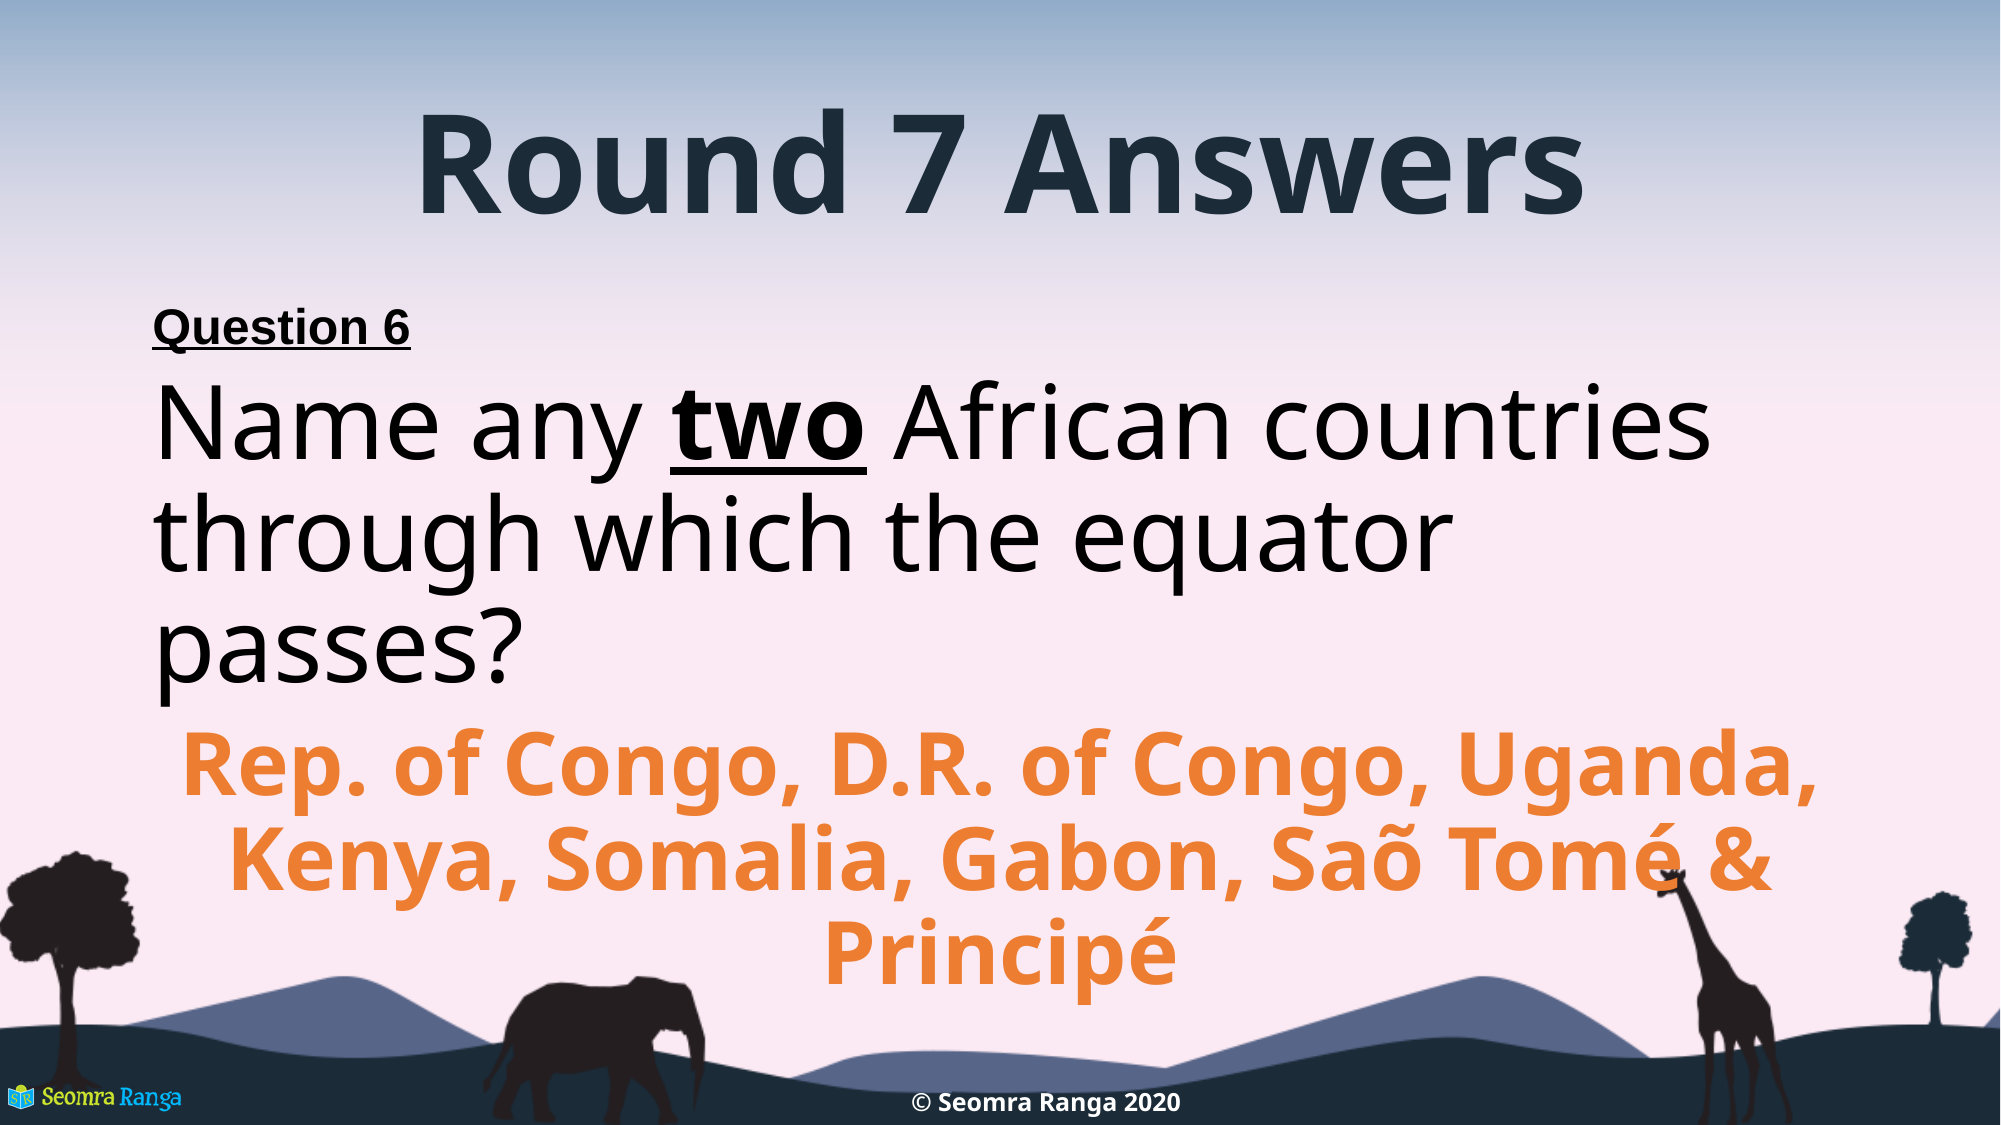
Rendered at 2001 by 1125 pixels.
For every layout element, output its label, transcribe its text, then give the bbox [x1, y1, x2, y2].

title Round 7 Answers [137, 59, 1863, 278]
picture [0, 0, 2001, 1125]
text_box © Seomra Ranga 2020 www.seomraranga.com [762, 1079, 1330, 1125]
list Question 6 Name any two African countries through which the equator passes? Rep. of Congo, D.R. of Congo, Uganda, Kenya, Somalia, Gabon, Saõ Tomé & Principé [137, 293, 1863, 1014]
